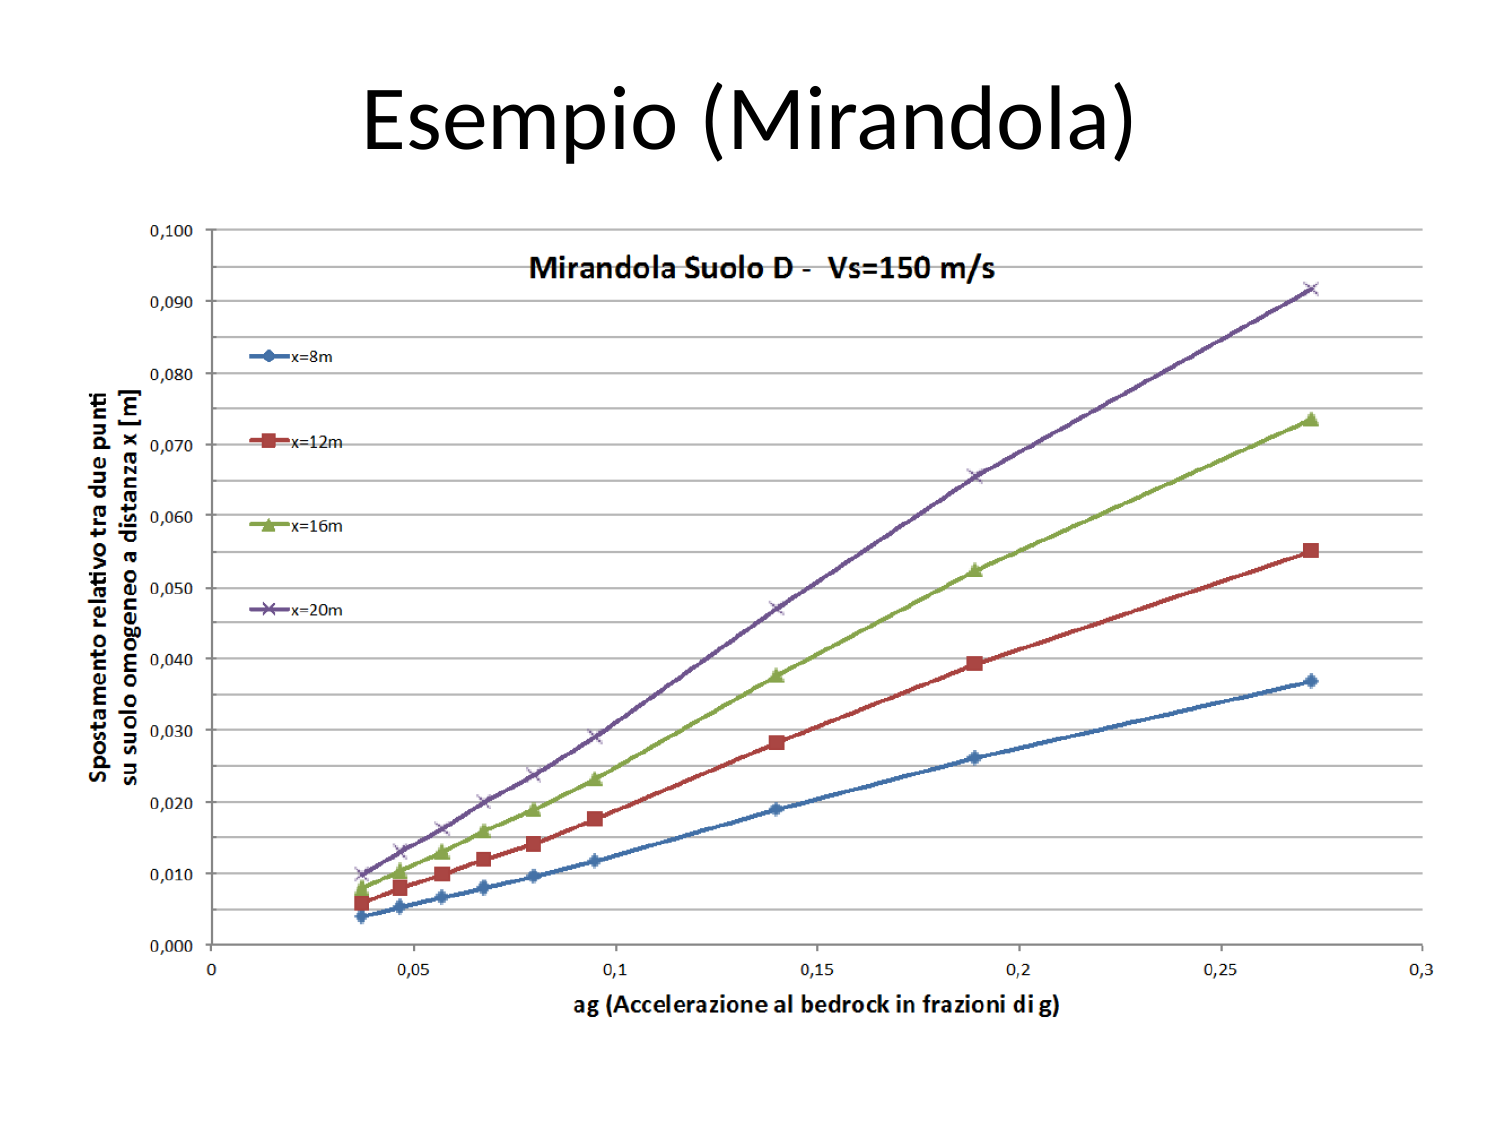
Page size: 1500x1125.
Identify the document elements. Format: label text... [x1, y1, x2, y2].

picture [74, 212, 1451, 1035]
title Esempio (Mirandola) [75, 19, 1425, 207]
